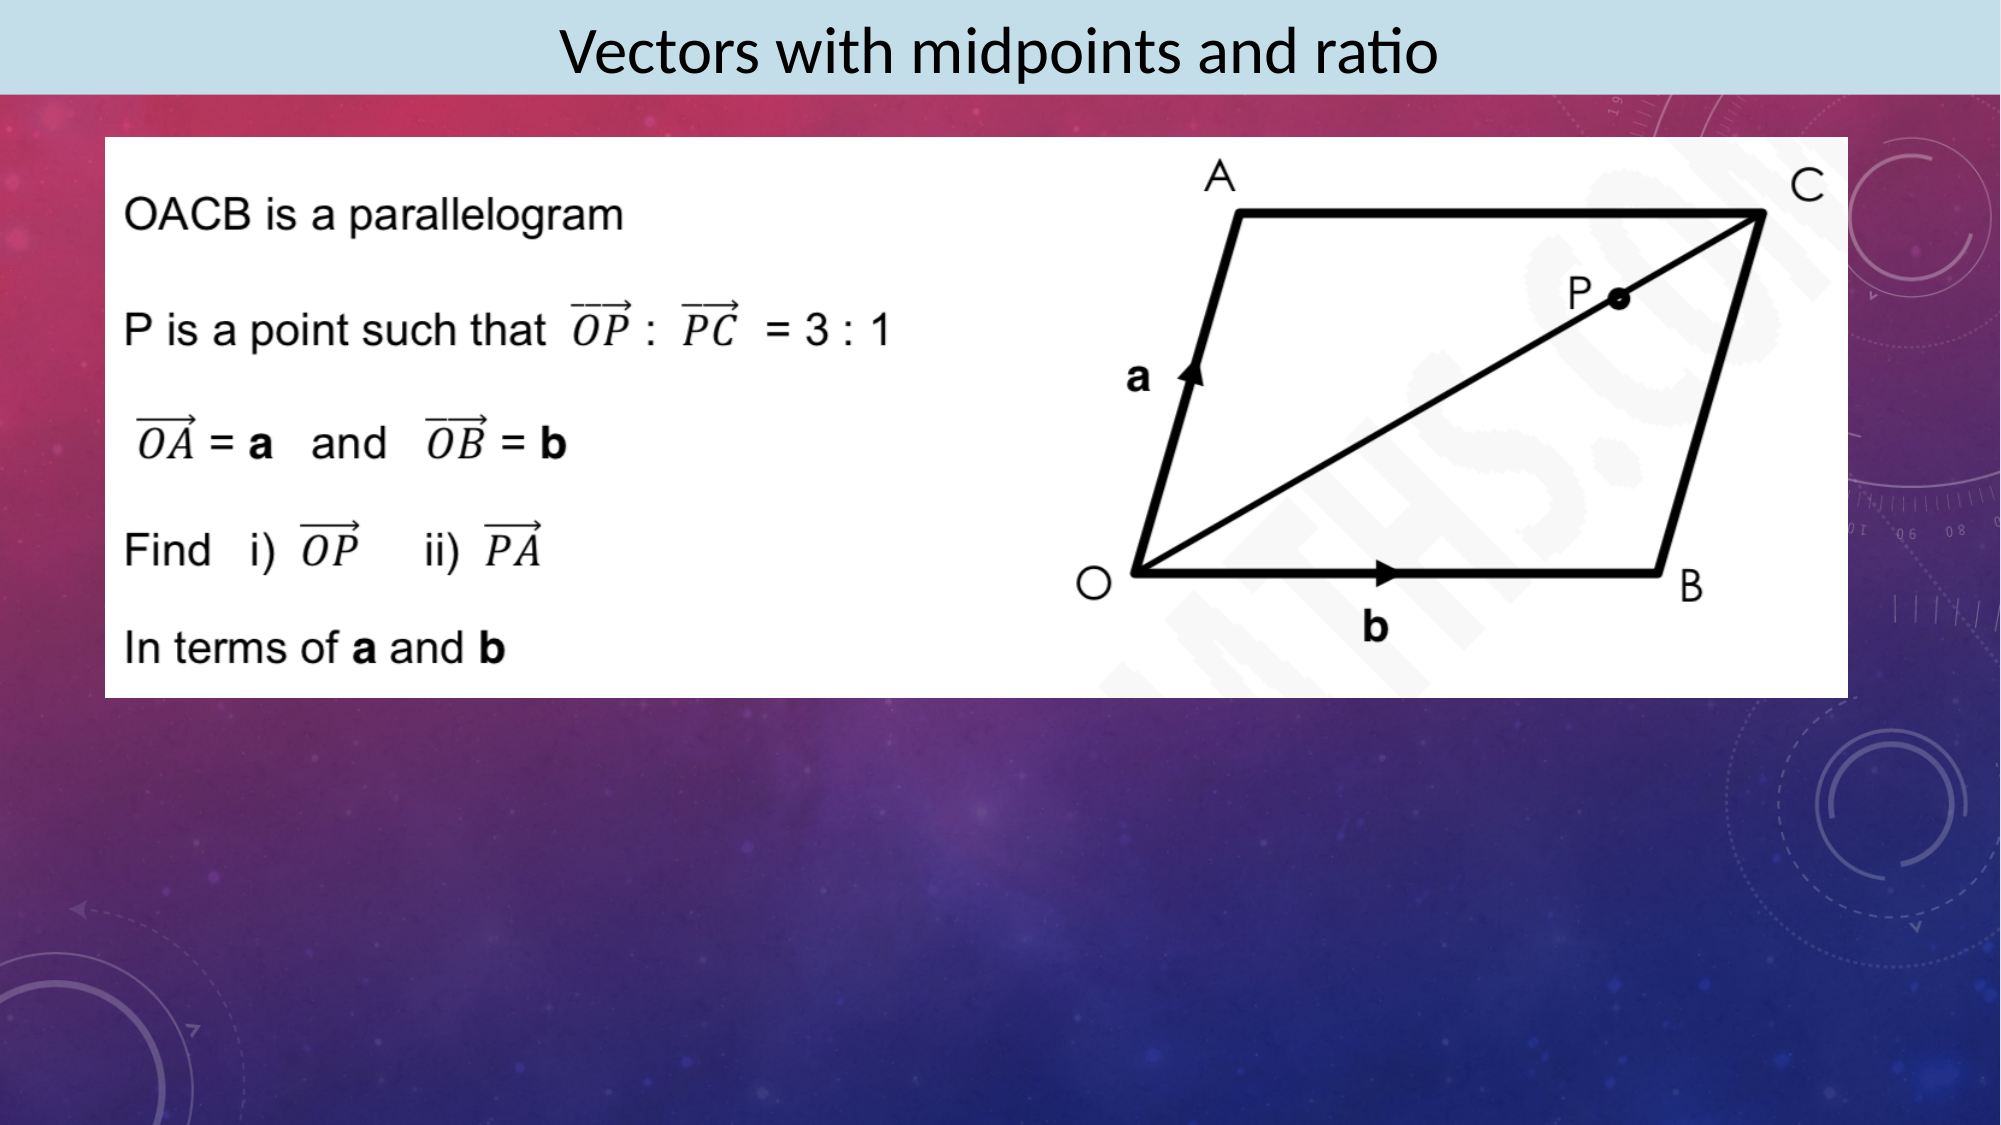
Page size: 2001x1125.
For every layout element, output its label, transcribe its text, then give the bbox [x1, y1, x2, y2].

text_box Vectors with midpoints and ratio [0, 0, 2000, 95]
picture [0, 0, 2001, 1125]
